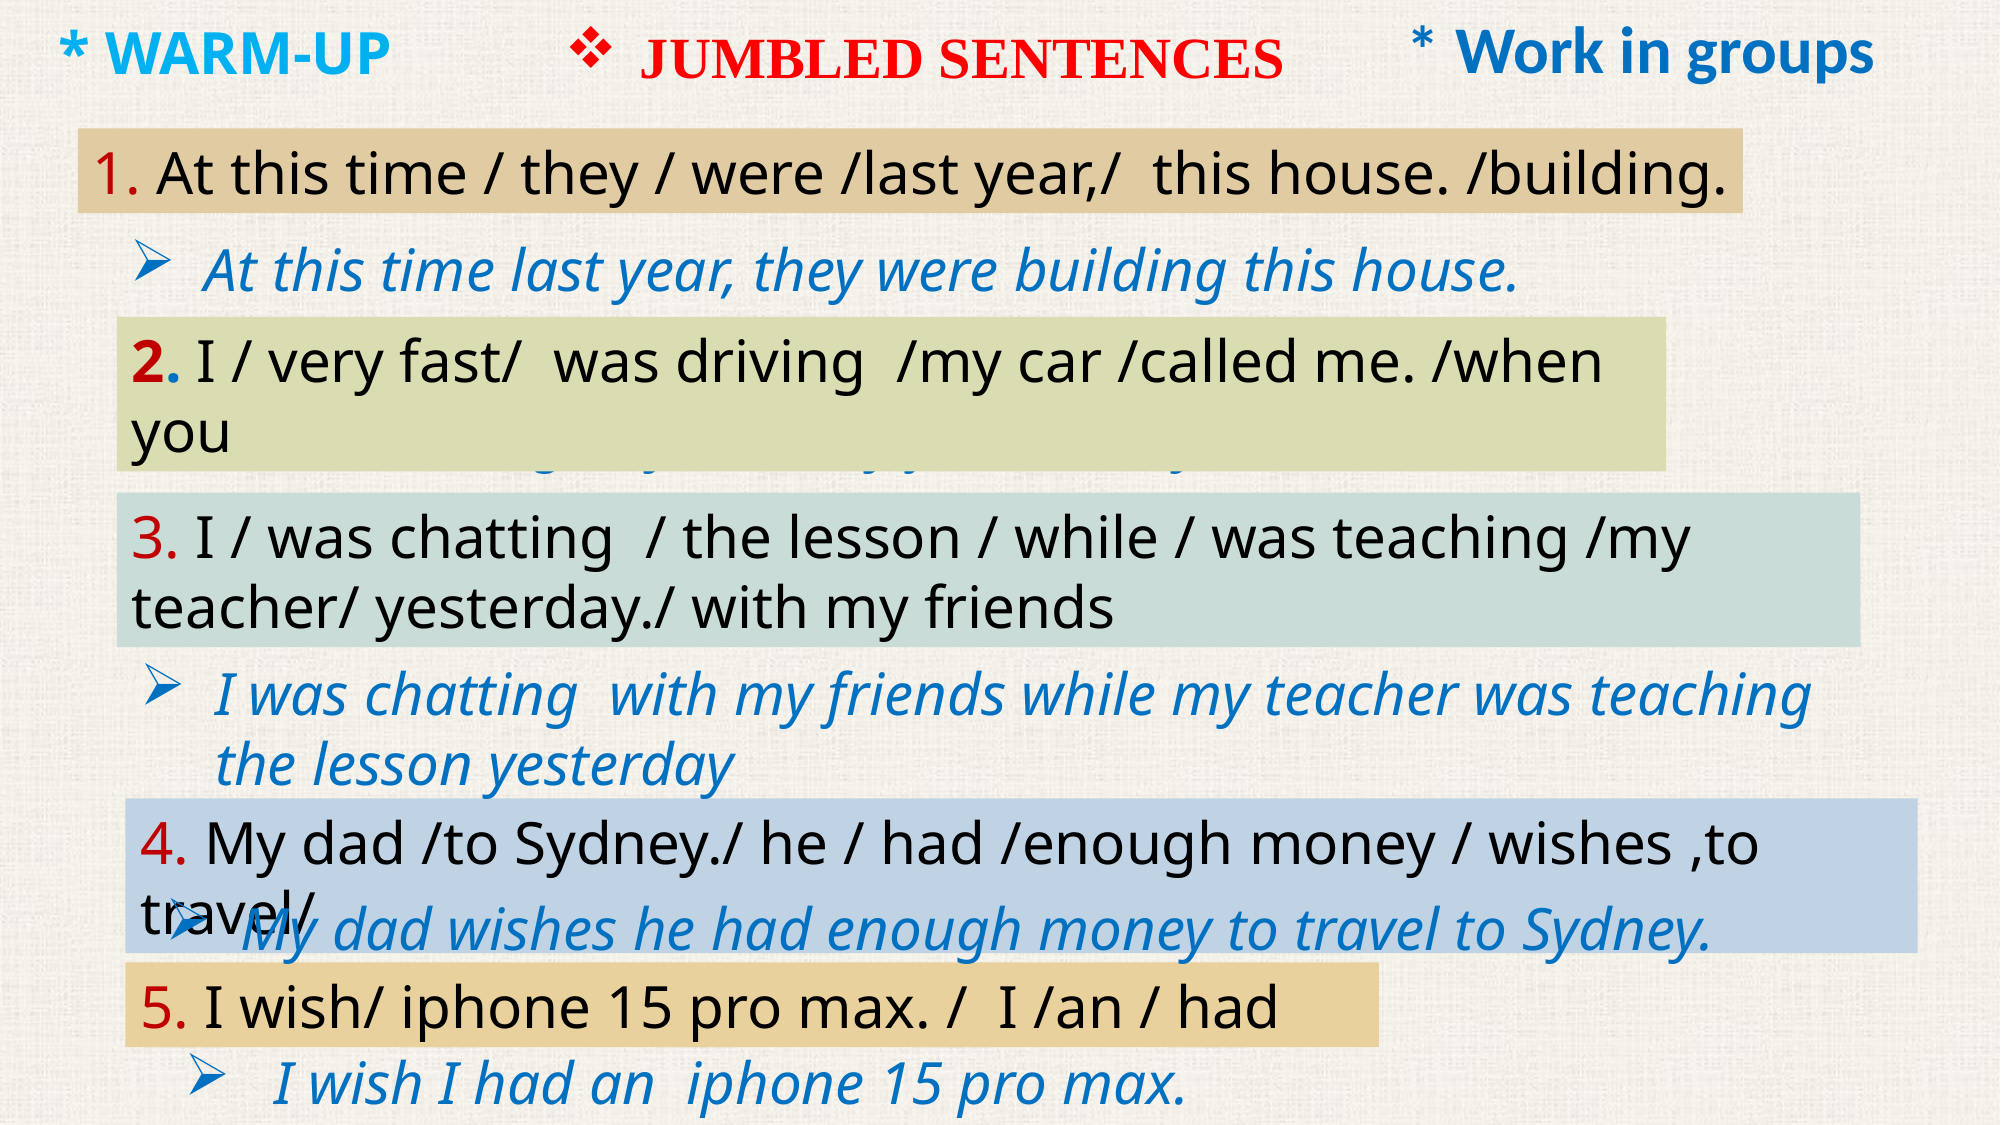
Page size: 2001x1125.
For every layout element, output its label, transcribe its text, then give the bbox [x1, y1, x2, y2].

text_box 5. I wish/ iphone 15 pro max. / I /an / had [125, 962, 1379, 1048]
text_box * Work in groups [1392, 0, 2000, 95]
text_box 4. My dad /to Sydney./ he / had /enough money / wishes ,to travel/ [125, 798, 1918, 954]
text_box I was chatting with my friends while my teacher was teaching the lesson yesterday [125, 649, 1885, 805]
text_box JUMBLED SENTENCES [550, 2, 1301, 98]
text_box I was driving my car very fast when you called me. [132, 394, 1779, 480]
text_box 1. At this time / they / were /last year,/ this house. /building. [77, 128, 1743, 214]
text_box My dad wishes he had enough money to travel to Sydney. [150, 884, 1849, 969]
text_box 3. I / was chatting / the lesson / while / was teaching /my teacher/ yesterday./ with my friends [116, 492, 1861, 648]
text_box At this time last year, they were building this house. [115, 225, 1537, 311]
text_box 2. I / very fast/ was driving /my car /called me. /when you [116, 316, 1667, 472]
text_box * WARM-UP [43, 8, 408, 94]
text_box I wish I had an iphone 15 pro max. [169, 1039, 1433, 1124]
